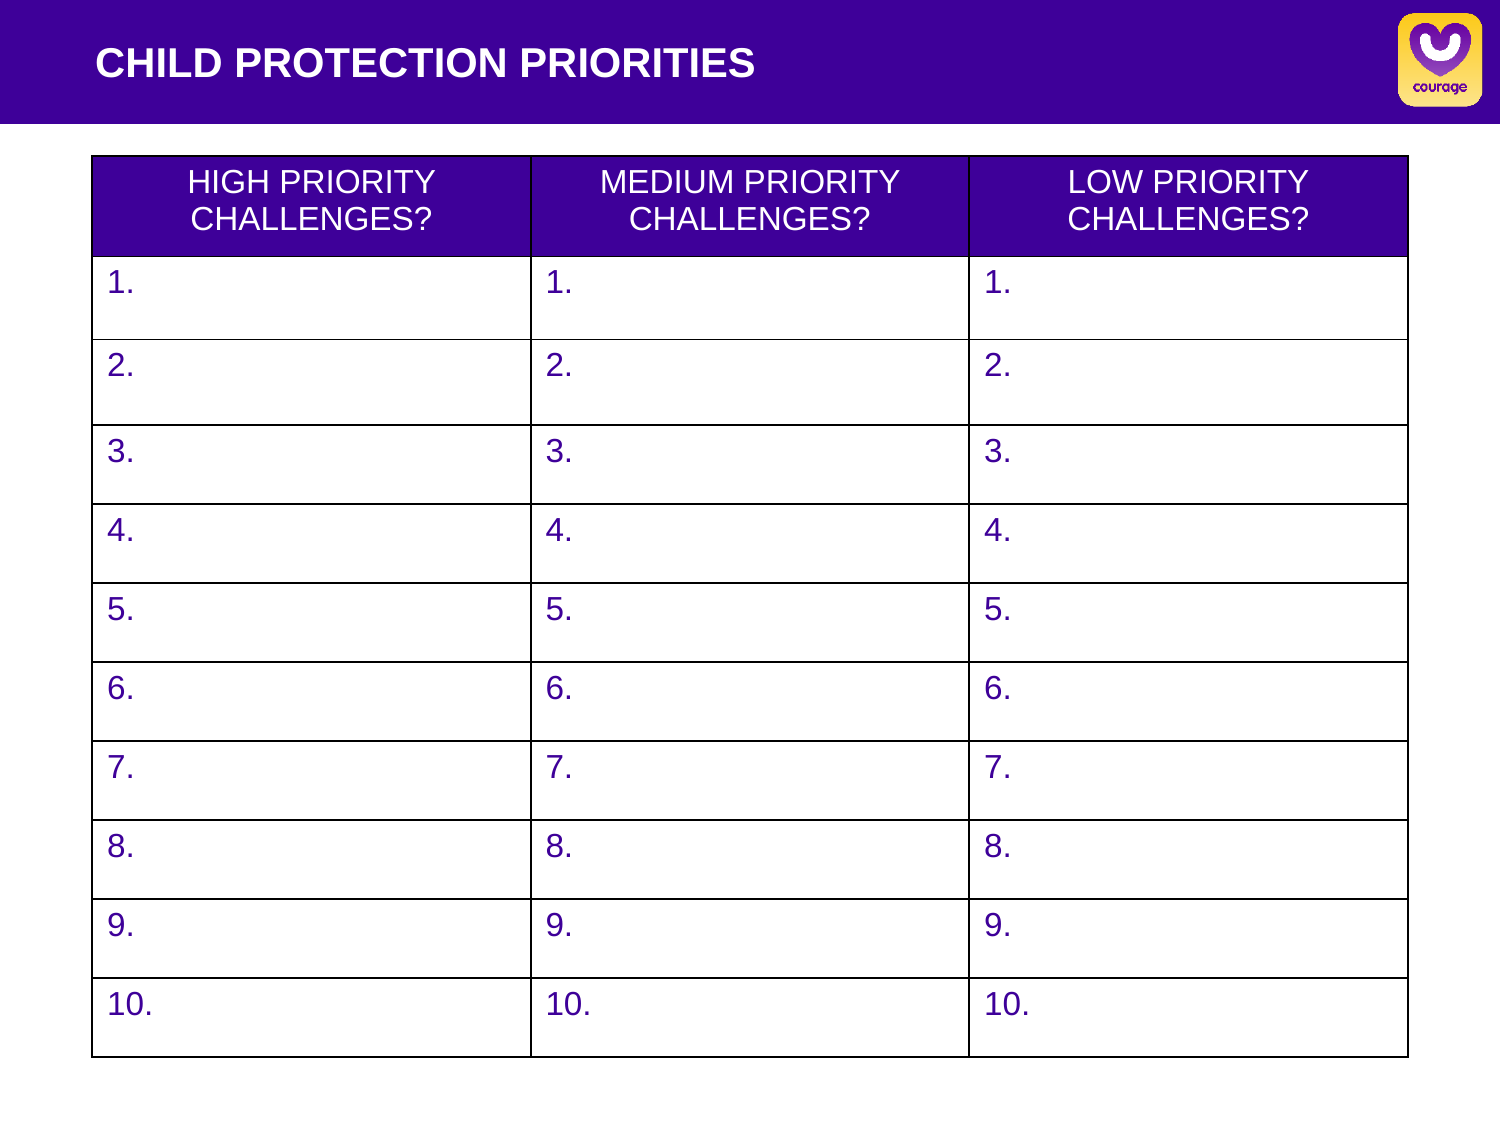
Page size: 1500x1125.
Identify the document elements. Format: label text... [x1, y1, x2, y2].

table_cell 8. [93, 821, 530, 898]
table_cell 1. [532, 257, 968, 339]
table_cell 3. [532, 426, 968, 503]
table_cell 9. [970, 900, 1407, 977]
table_cell 10. [532, 979, 968, 1056]
table_cell 1. [970, 257, 1407, 339]
table_cell 3. [93, 426, 530, 503]
table_cell 10. [93, 979, 530, 1056]
table_cell 5. [93, 584, 530, 661]
table_cell 2. [93, 340, 530, 424]
text_box [0, 124, 1500, 1125]
table_cell 9. [532, 900, 968, 977]
table_cell 7. [970, 742, 1407, 819]
table_cell 6. [970, 663, 1407, 740]
table_cell 7. [532, 742, 968, 819]
table_cell 1. [93, 257, 530, 339]
table_cell 6. [93, 663, 530, 740]
table_header LOW PRIORITY CHALLENGES? [970, 157, 1407, 256]
table_header MEDIUM PRIORITY CHALLENGES? [532, 157, 968, 256]
table_cell 10. [970, 979, 1407, 1056]
table_cell 4. [970, 505, 1407, 582]
table_cell 6. [532, 663, 968, 740]
table_cell 8. [532, 821, 968, 898]
table_cell 5. [970, 584, 1407, 661]
table_cell 7. [93, 742, 530, 819]
table_cell 2. [970, 340, 1407, 424]
table_header HIGH PRIORITY CHALLENGES? [93, 157, 530, 256]
text_box CHILD PROTECTION PRIORITIES [0, 0, 1500, 124]
table_cell 4. [93, 505, 530, 582]
table_cell 8. [970, 821, 1407, 898]
table_cell 3. [970, 426, 1407, 503]
picture [1395, 9, 1485, 110]
table_cell 2. [532, 340, 968, 424]
table_cell 4. [532, 505, 968, 582]
table_cell 5. [532, 584, 968, 661]
table_cell 9. [93, 900, 530, 977]
